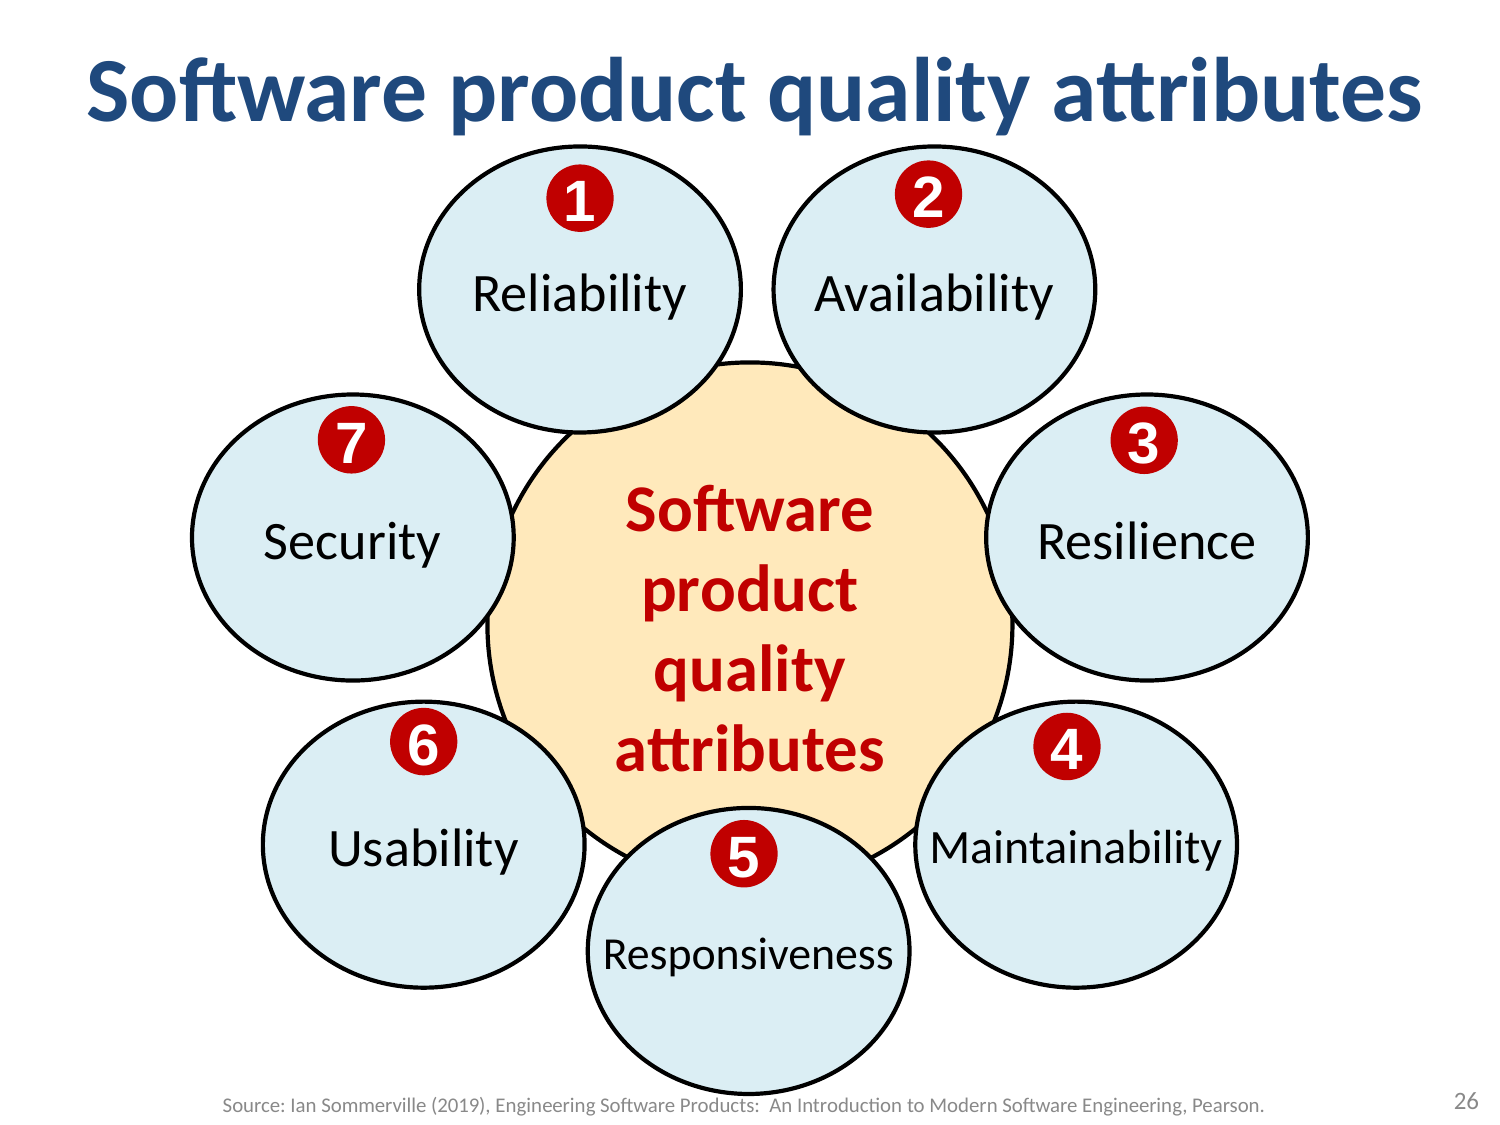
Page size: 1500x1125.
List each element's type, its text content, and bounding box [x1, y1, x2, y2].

text_box Security [189, 392, 516, 683]
text_box Resilience [984, 392, 1310, 683]
text_box 4 [1031, 710, 1103, 783]
text_box Maintainability [913, 699, 1240, 990]
text_box Availability [771, 144, 1098, 435]
text_box 2 [892, 158, 965, 230]
text_box Responsiveness [585, 805, 912, 1097]
text_box 1 [544, 162, 616, 235]
text_box Usability [260, 699, 587, 990]
text_box 6 [387, 705, 460, 778]
slide_number 26 [1144, 1069, 1495, 1125]
text_box 7 [315, 403, 388, 476]
text_box Reliability [417, 144, 744, 435]
footer Source: Ian Sommerville (2019), Engineering Software Products: An Introduction to Modern Software Engineering, Pearson. [100, 1082, 1388, 1125]
title Software product quality attributes [41, 7, 1471, 164]
text_box 3 [1108, 404, 1180, 477]
text_box Software product quality attributes [485, 360, 1015, 859]
text_box 5 [708, 817, 780, 890]
